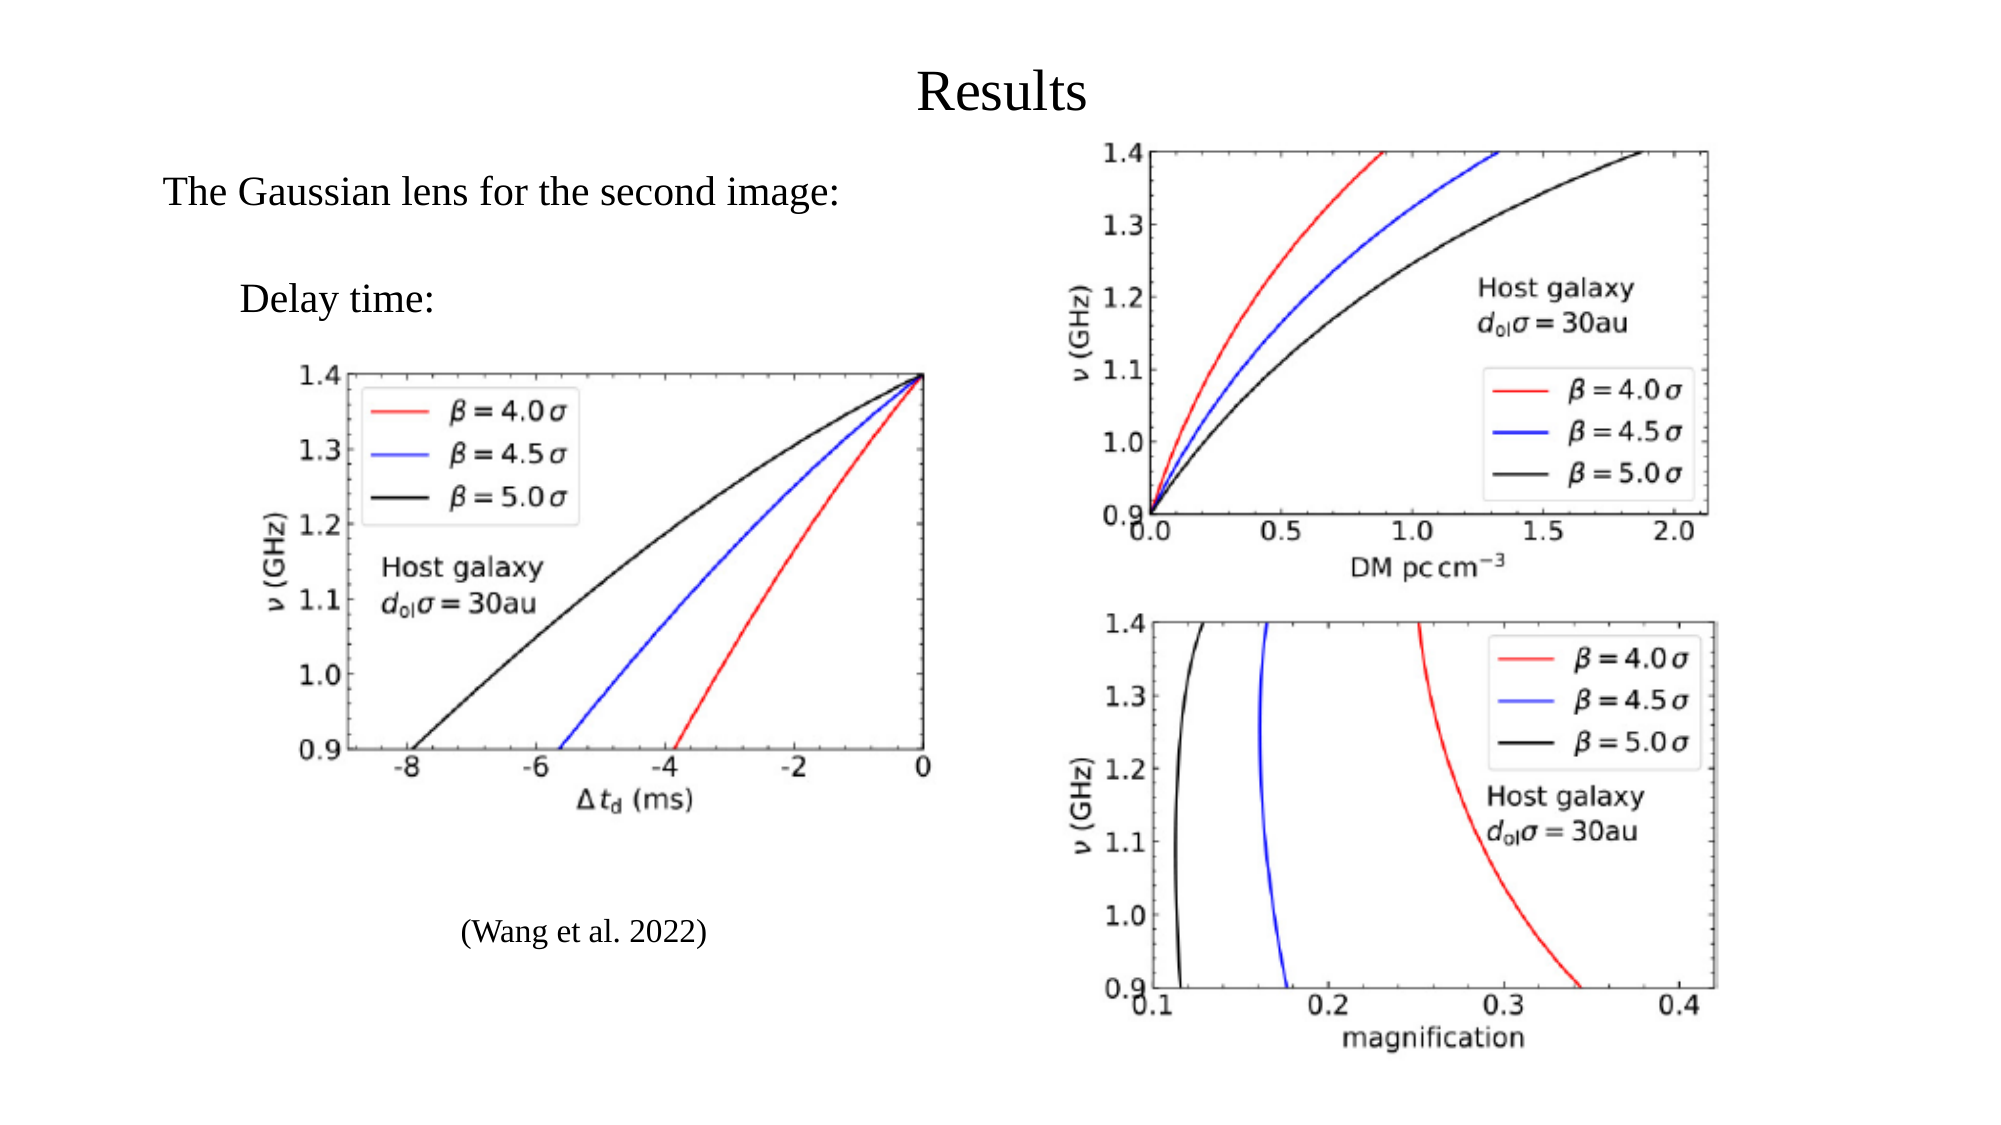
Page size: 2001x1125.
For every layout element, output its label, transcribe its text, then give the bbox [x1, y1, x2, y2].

picture [254, 340, 964, 828]
text_box Delay time: [224, 263, 451, 329]
text_box The Gaussian lens for the second image: [147, 156, 856, 222]
text_box (Wang et al. 2022) [445, 901, 737, 956]
text_box Results [901, 44, 1104, 130]
picture [1058, 130, 1740, 1062]
